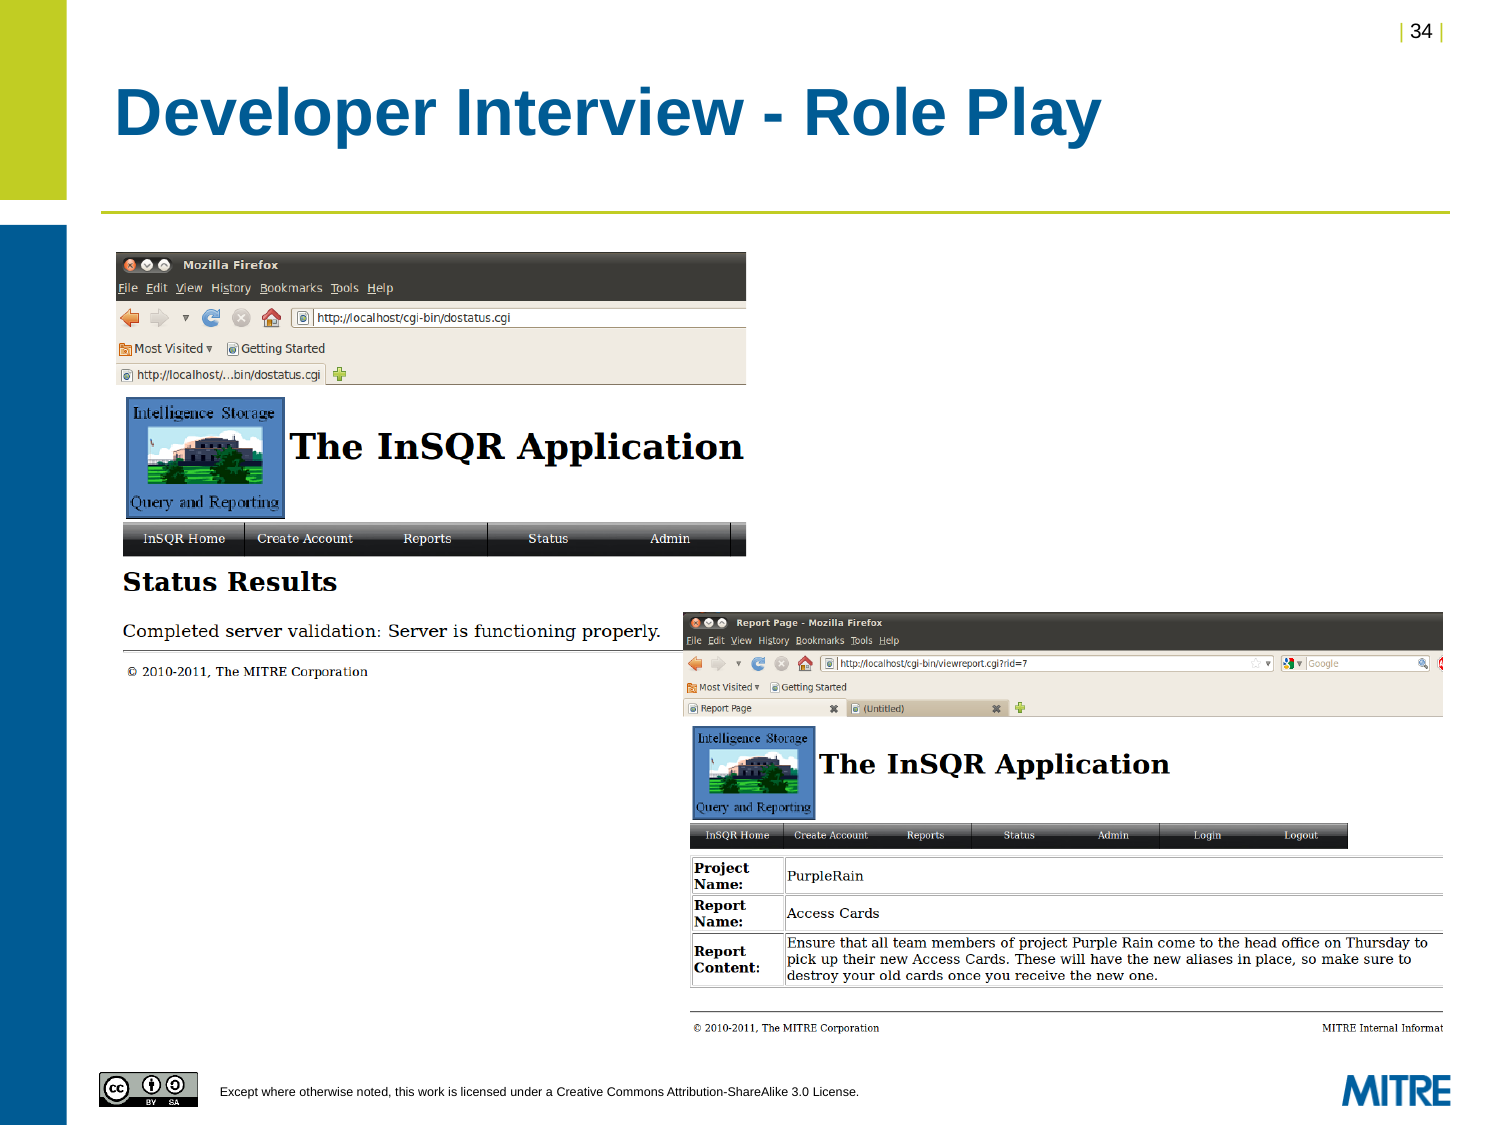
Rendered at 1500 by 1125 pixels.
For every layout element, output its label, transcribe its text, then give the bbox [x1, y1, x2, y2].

picture [99, 1072, 198, 1107]
picture [1342, 1072, 1453, 1113]
picture [115, 252, 1443, 1037]
title Developer Interview - Role Play [99, 37, 1450, 193]
